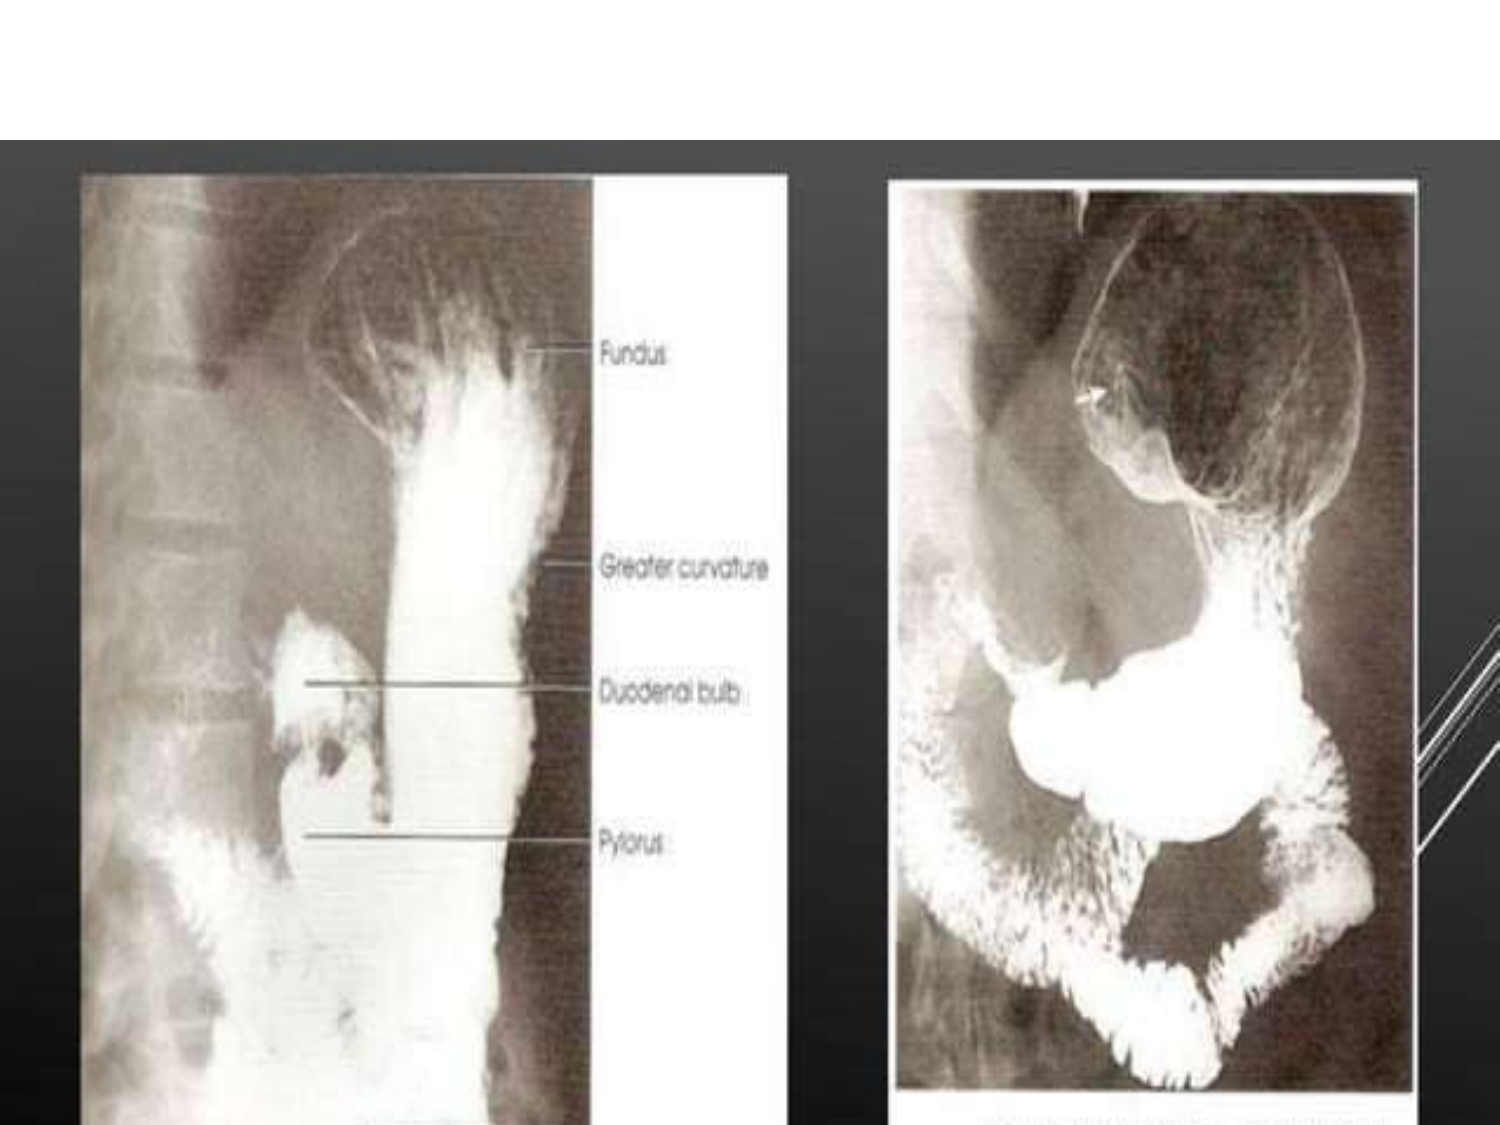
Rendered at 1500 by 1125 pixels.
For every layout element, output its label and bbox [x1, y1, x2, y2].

picture [0, 139, 1500, 1125]
